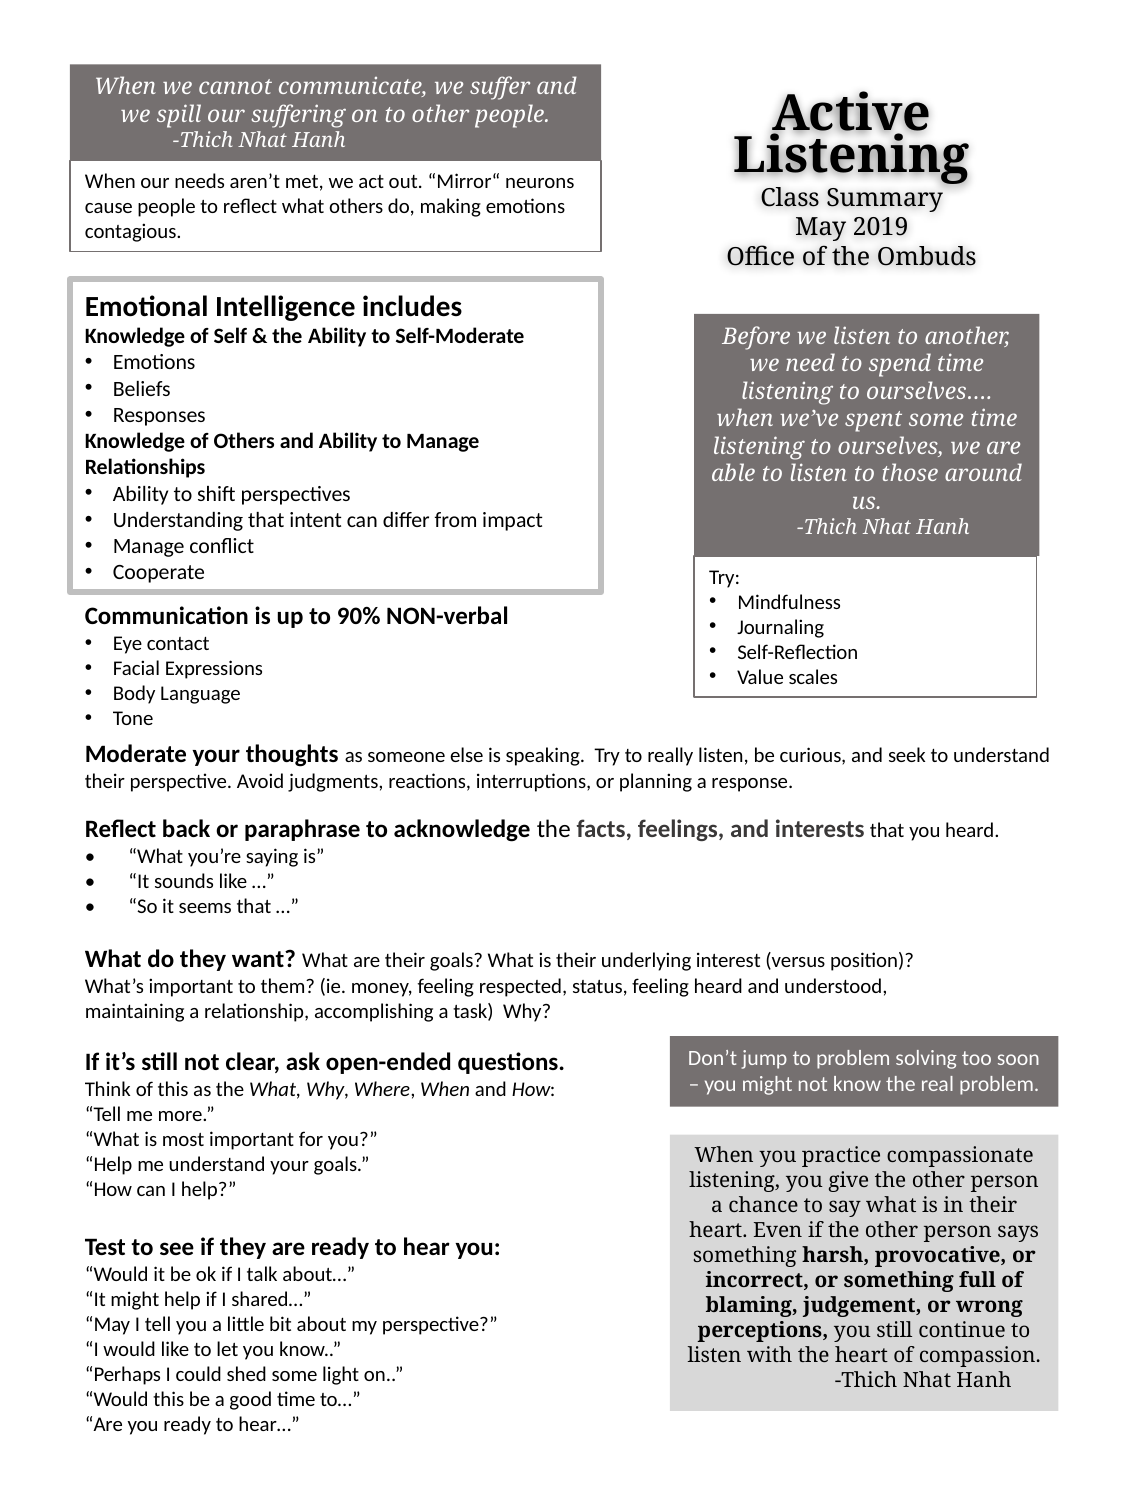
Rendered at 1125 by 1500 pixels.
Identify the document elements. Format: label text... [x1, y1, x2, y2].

text_box Don’t jump to problem solving too soon – you might not know the real problem. [669, 1036, 1059, 1107]
text_box When you practice compassionate listening, you give the other person a chance to say what is in their heart. Even if the other person says something harsh, provocative, or incorrect, or something full of blaming, judgement, or wrong perceptions, you still continue to listen with the heart of compassion. -Thich Nhat Hanh [669, 1134, 1059, 1411]
text_box Emotional Intelligence includes Knowledge of Self & the Ability to Self-Moderate Emotions Beliefs Responses Knowledge of Others and Ability to Manage Relationships Ability to shift perspectives Understanding that intent can differ from impact Manage conflict Cooperate [69, 279, 602, 593]
text_box Before we listen to another, we need to spend time listening to ourselves…. when we’ve spent some time listening to ourselves, we are able to listen to those around us. -Thich Nhat Hanh [694, 313, 1040, 556]
text_box When our needs aren’t met, we act out. “Mirror“ neurons cause people to reflect what others do, making emotions contagious. [69, 160, 602, 252]
text_box When we cannot communicate, we suffer and we spill our suffering on to other people. -Thich Nhat Hanh [69, 64, 602, 160]
text_box Moderate your thoughts as someone else is speaking. Try to really listen, be curious, and seek to understand their perspective. Avoid judgments, reactions, interruptions, or planning a response. Reflect back or paraphrase to acknowledge the facts, feelings, and interests that you heard. • “What you’re saying is” • “It sounds like …” • “So it seems that …” [69, 730, 1087, 933]
text_box Communication is up to 90% NON-verbal Eye contact Facial Expressions Body Language Tone [69, 592, 529, 730]
text_box If it’s still not clear, ask open-ended questions. Think of this as the What, Why, Where, When and How: “Tell me more.” “What is most important for you?” “Help me understand your goals.” “How can I help?” Test to see if they are ready to hear you: “Would it be ok if I talk about…” “It might help if I shared…” “May I tell you a little bit about my perspective?” “I would like to let you know..” “Perhaps I could shed some light on..” “Would this be a good time to…” “Are you ready to hear…” [69, 1038, 586, 1468]
text_box What do they want? What are their goals? What is their underlying interest (versus position)? What’s important to them? (ie. money, feeling respected, status, feeling heard and understood, maintaining a relationship, accomplishing a task) Why? [69, 935, 942, 1039]
text_box Try: Mindfulness Journaling Self-Reflection Value scales [694, 555, 1037, 698]
subtitle Active Listening Class Summary May 2019 Office of the Ombuds [669, 74, 1034, 294]
